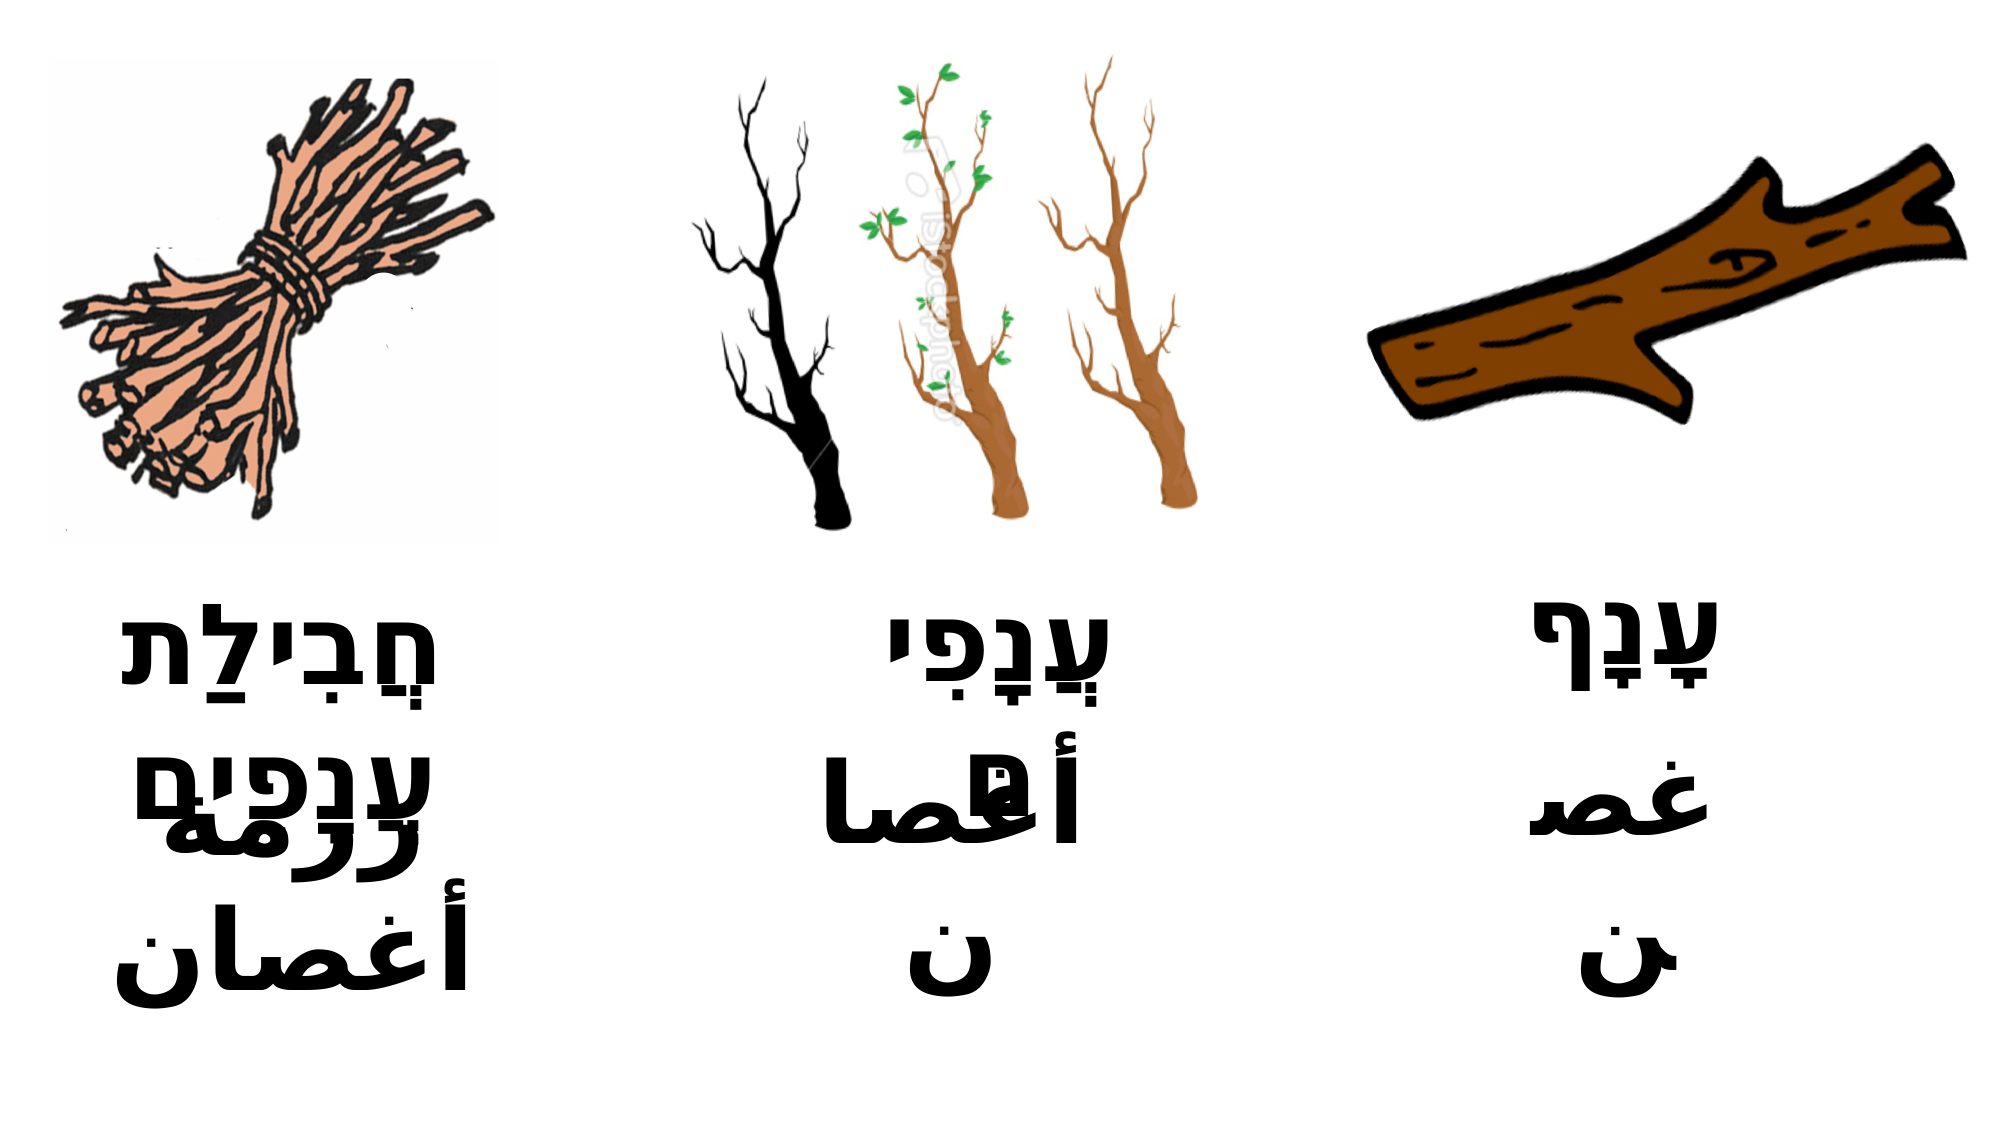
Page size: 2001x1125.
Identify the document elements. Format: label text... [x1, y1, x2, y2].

picture [676, 39, 1206, 544]
text_box أغصان [797, 723, 1107, 1009]
text_box غصن [1497, 715, 1752, 1001]
picture [49, 57, 498, 545]
picture [1364, 80, 1999, 531]
text_box עָנָף [1497, 544, 1752, 695]
text_box رزمة أغصان [0, 735, 586, 1021]
text_box עֲנָפִים [836, 561, 1164, 846]
text_box חֲבִילַת עֲנָפִים [0, 564, 614, 850]
